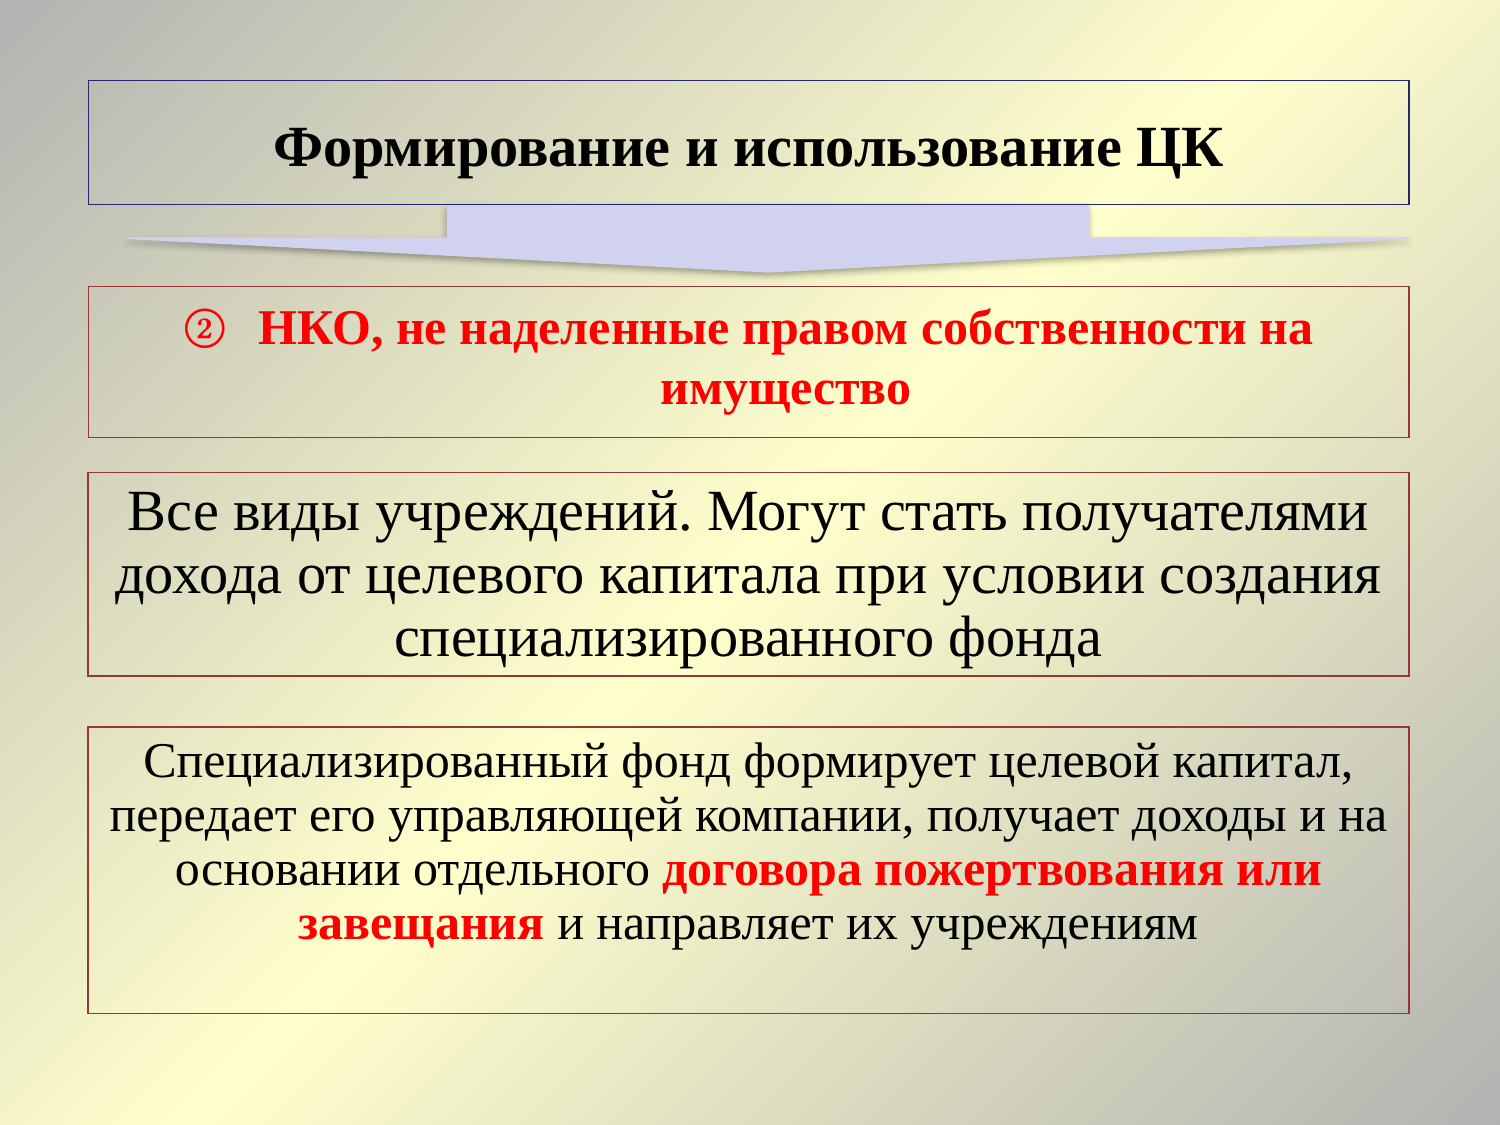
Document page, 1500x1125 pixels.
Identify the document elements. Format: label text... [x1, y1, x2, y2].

text_box Специализированный фонд формирует целевой капитал, передает его управляющей компании, получает доходы и на основании отдельного договора пожертвования или завещания и направляет их учреждениям [88, 726, 1409, 1014]
list НКО, не наделенные правом собственности на имущество [88, 286, 1410, 438]
text_box Все виды учреждений. Могут стать получателями дохода от целевого капитала при условии создания специализированного фонда [88, 472, 1409, 677]
text_box [126, 205, 1410, 273]
title Формирование и использование ЦК [88, 80, 1410, 205]
